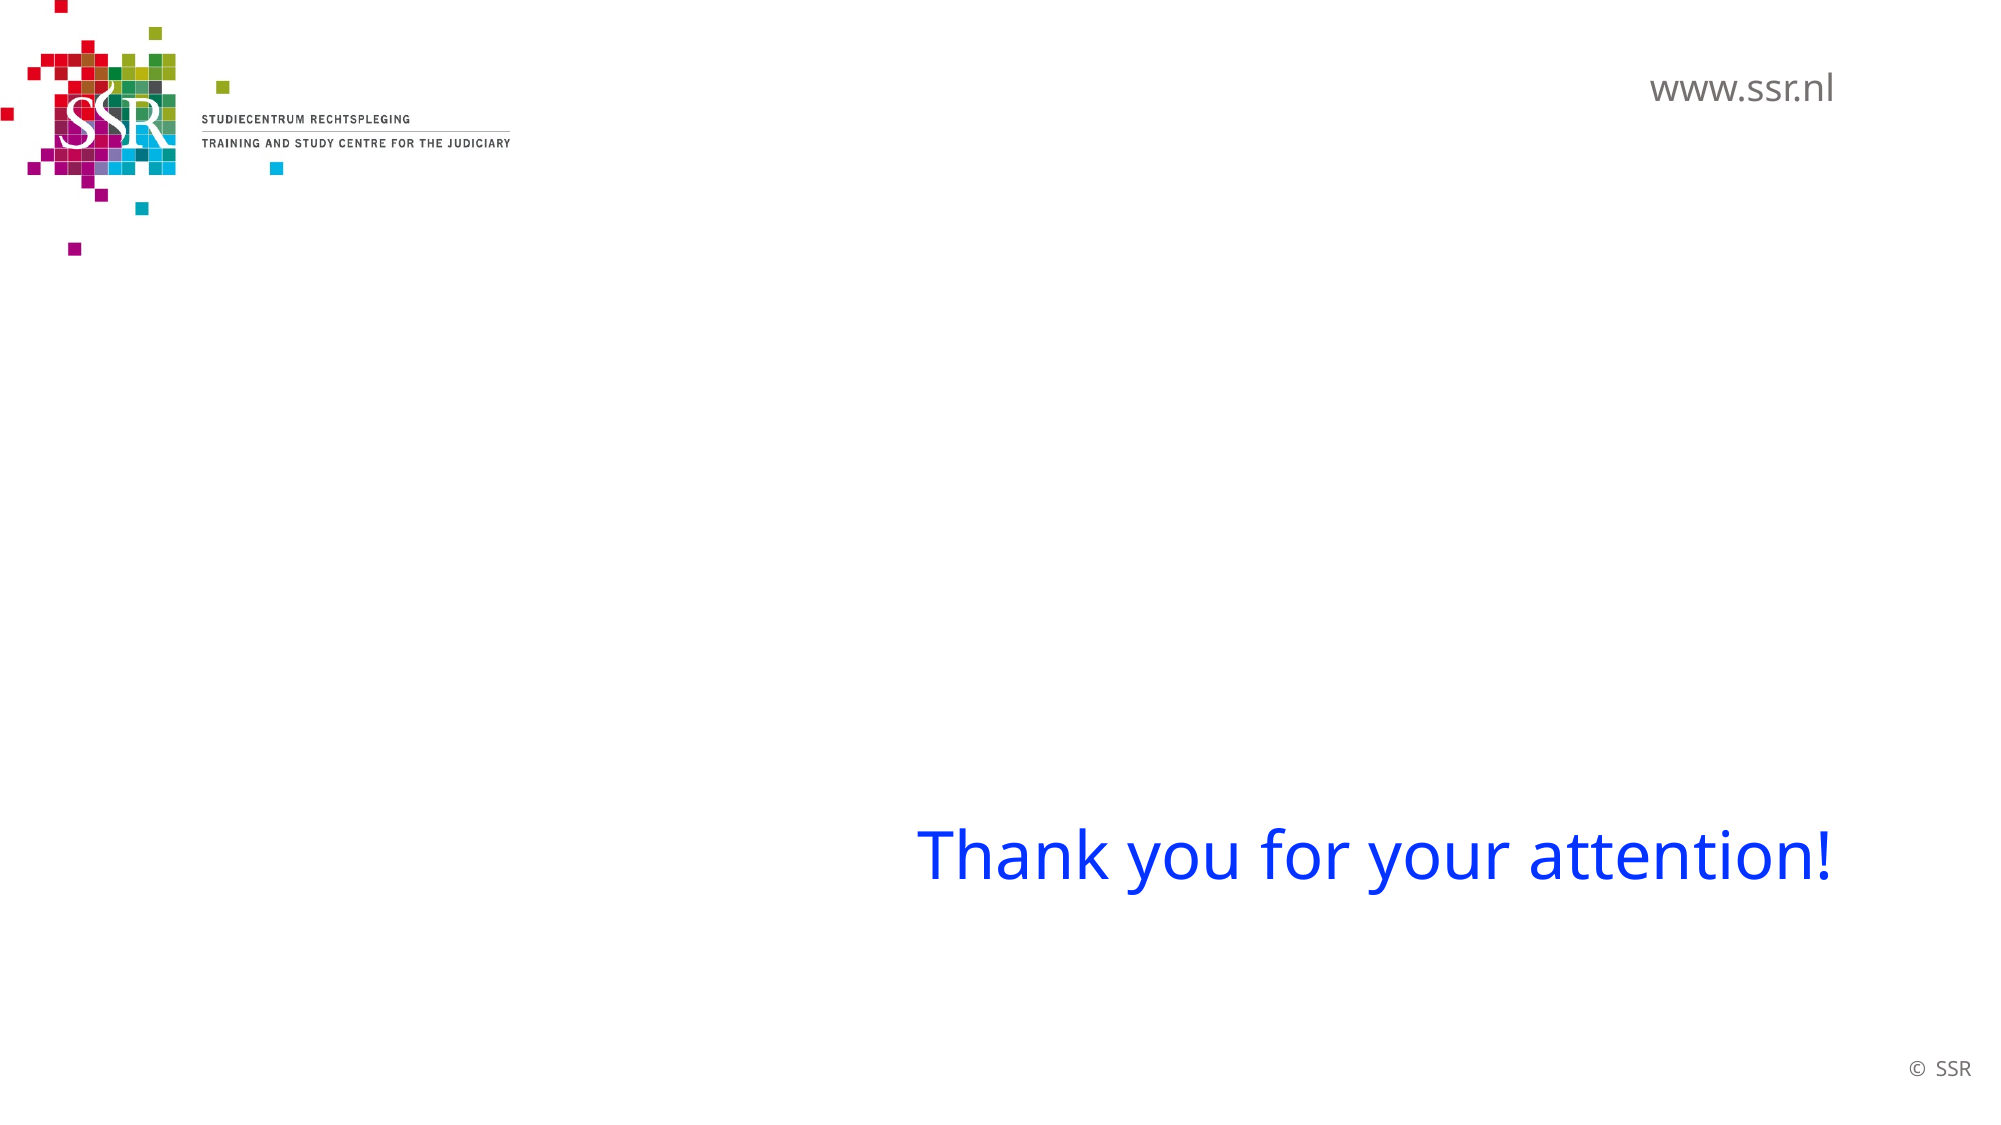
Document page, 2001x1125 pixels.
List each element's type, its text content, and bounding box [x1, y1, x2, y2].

picture [0, 0, 510, 256]
subtitle Thank you for your attention! [150, 363, 1850, 1092]
